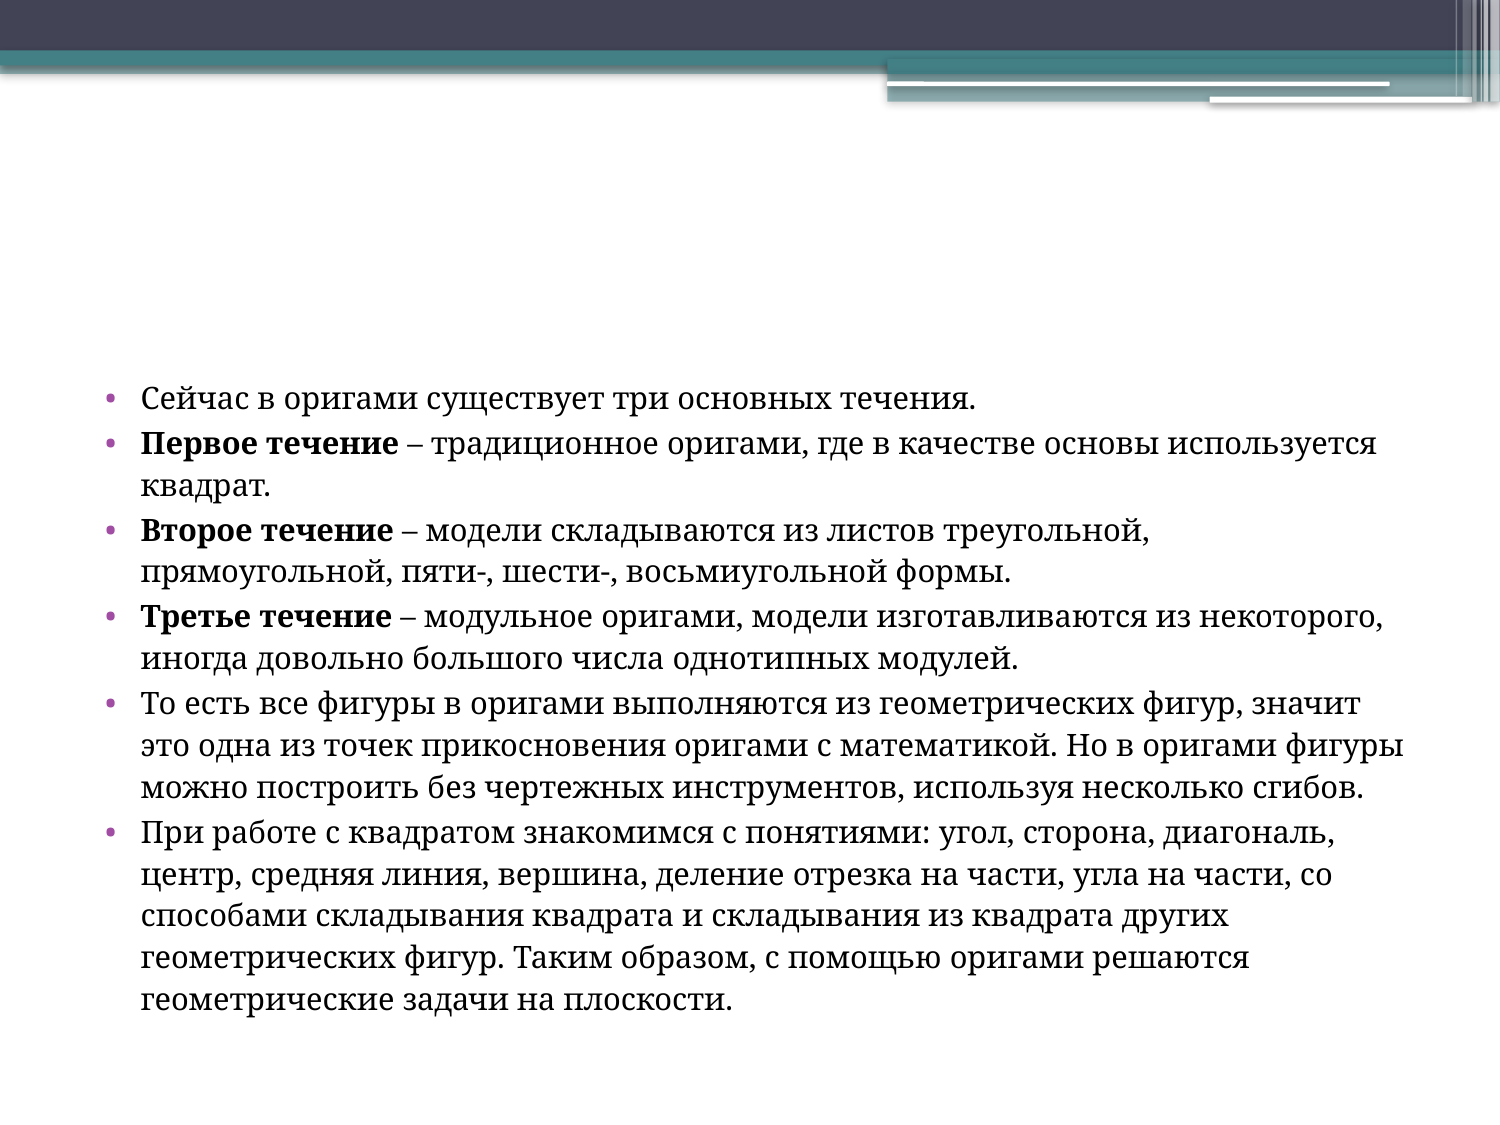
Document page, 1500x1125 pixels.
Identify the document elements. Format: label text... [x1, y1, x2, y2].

list Сейчас в оригами существует три основных течения. Первое течение – традиционное оригами, где в качестве основы используется квадрат. Второе течение – модели складываются из листов треугольной, прямоугольной, пяти-, шести-, восьмиугольной формы. Третье течение – модульное оригами, модели изготавливаются из некоторого, иногда довольно большого числа однотипных модулей. То есть все фигуры в оригами выполняются из геометрических фигур, значит это одна из точек прикосновения оригами с математикой. Но в оригами фигуры можно построить без чертежных инструментов, используя несколько сгибов. При работе с квадратом знакомимся с понятиями: угол, сторона, диагональ, центр, средняя линия, вершина, деление отрезка на части, угла на части, со способами складывания квадрата и складывания из квадрата других геометрических фигур. Таким образом, с помощью оригами решаются геометрические задачи на плоскости. [75, 368, 1425, 1079]
